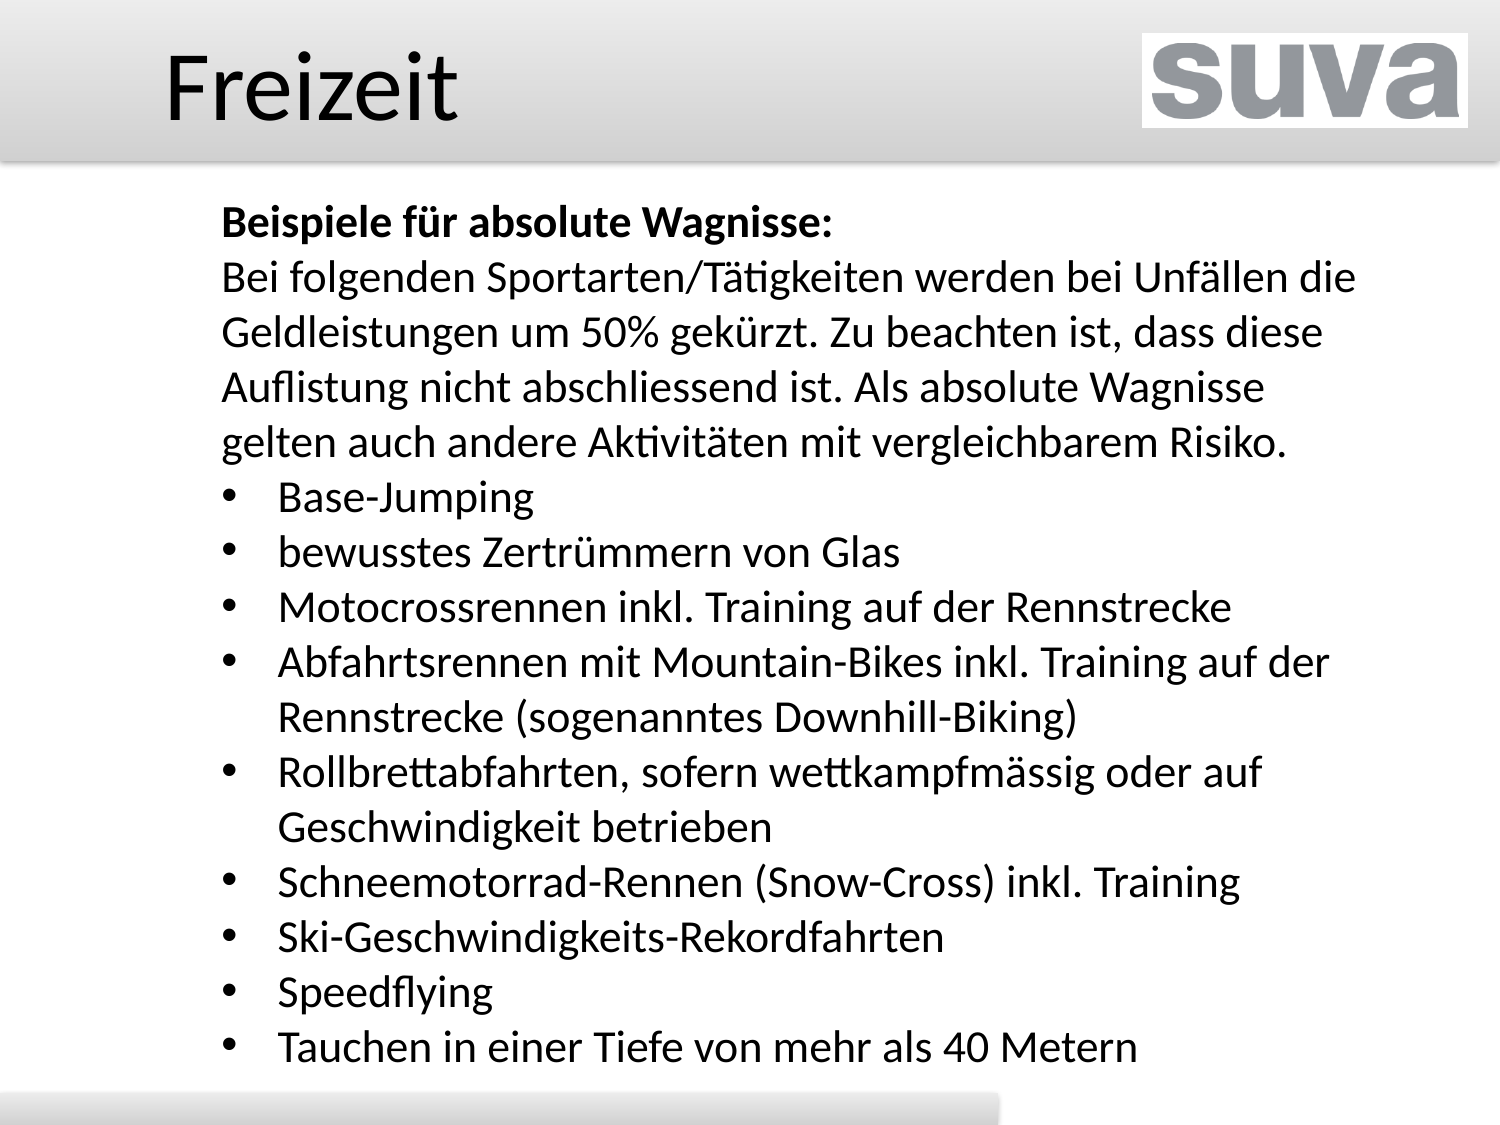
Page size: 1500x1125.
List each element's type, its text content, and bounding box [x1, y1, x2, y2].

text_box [0, 0, 1500, 162]
text_box [0, 1093, 999, 1125]
text_box Beispiele für absolute Wagnisse: Bei folgenden Sportarten/Tätigkeiten werden bei Unfällen die Geldleistungen um 50% gekürzt. Zu beachten ist, dass diese Auflistung nicht abschliessend ist. Als absolute Wagnisse gelten auch andere Aktivitäten mit vergleichbarem Risiko. Base-Jumping bewusstes Zertrümmern von Glas Motocrossrennen inkl. Training auf der Rennstrecke Abfahrtsrennen mit Mountain-Bikes inkl. Training auf der Rennstrecke (sogenanntes Downhill-Biking) Rollbrettabfahrten, sofern wettkampfmässig oder auf Geschwindigkeit betrieben Schneemotorrad-Rennen (Snow-Cross) inkl. Training Ski-Geschwindigkeits-Rekordfahrten Speedflying Tauchen in einer Tiefe von mehr als 40 Metern [206, 184, 1376, 1125]
